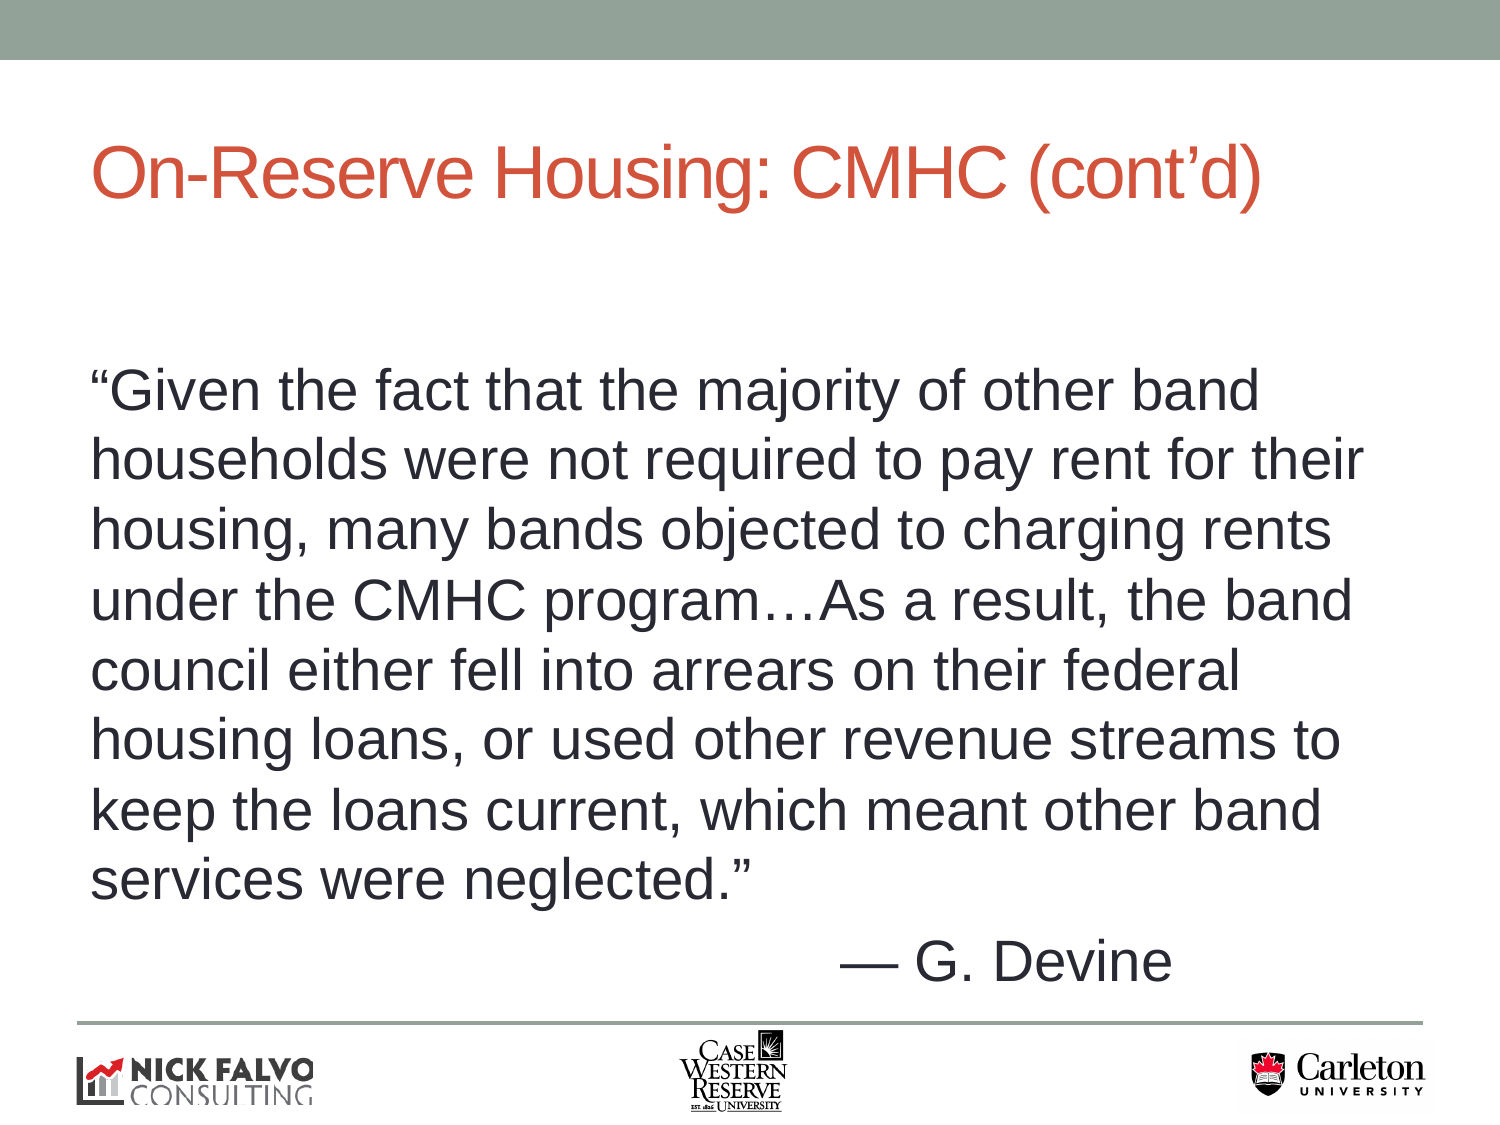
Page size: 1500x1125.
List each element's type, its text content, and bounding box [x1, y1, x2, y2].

picture [1237, 1035, 1436, 1114]
picture [679, 1030, 793, 1120]
list “Given the fact that the majority of other band households were not required to pay rent for their housing, many bands objected to charging rents under the CMHC program…As a result, the band council either fell into arrears on their federal housing loans, or used other revenue streams to keep the loans current, which meant other band services were neglected.” — G. Devine [75, 262, 1425, 988]
title On-Reserve Housing: CMHC (cont’d) [75, 87, 1425, 250]
